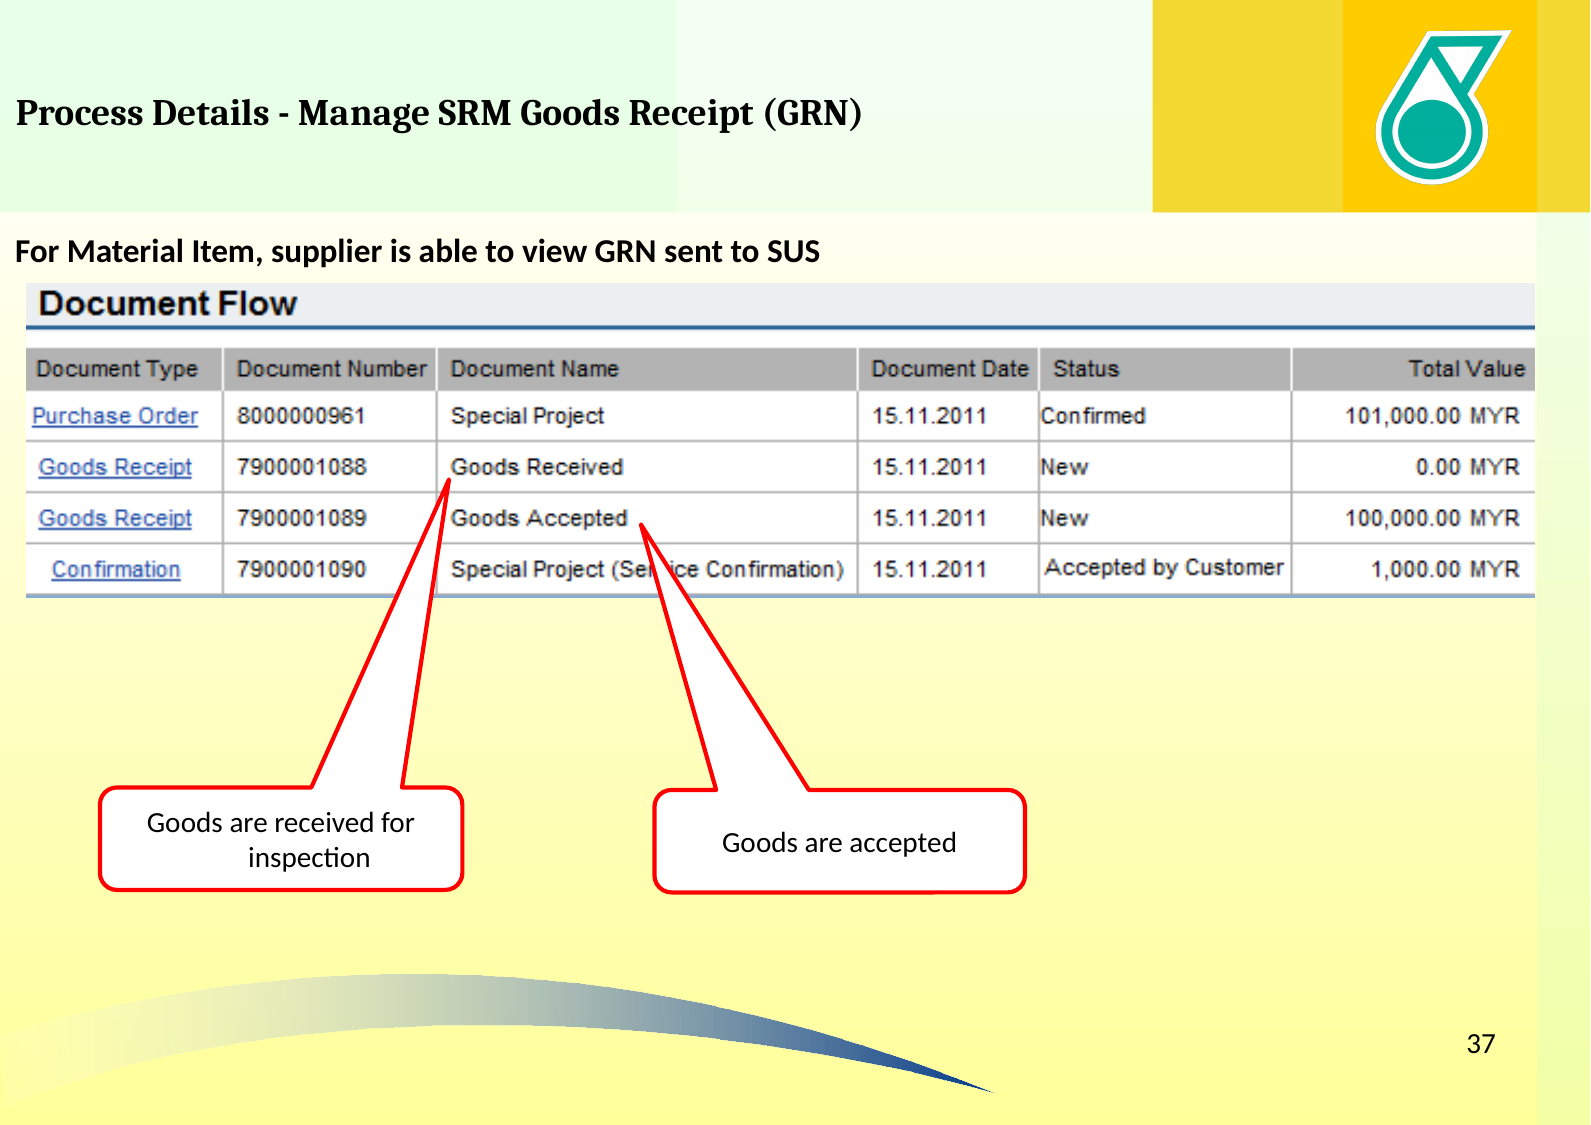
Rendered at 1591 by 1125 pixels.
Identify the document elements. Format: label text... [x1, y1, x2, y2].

text_box Goods are accepted [652, 606, 1028, 895]
text_box Goods are received for inspection [97, 606, 465, 893]
picture [1363, 28, 1516, 186]
picture [26, 283, 1536, 598]
title Process Details - Manage SRM Goods Receipt (GRN) [0, 63, 1155, 158]
list For Material Item, supplier is able to view GRN sent to SUS [0, 221, 1485, 998]
slide_number 37 [1139, 1017, 1511, 1096]
